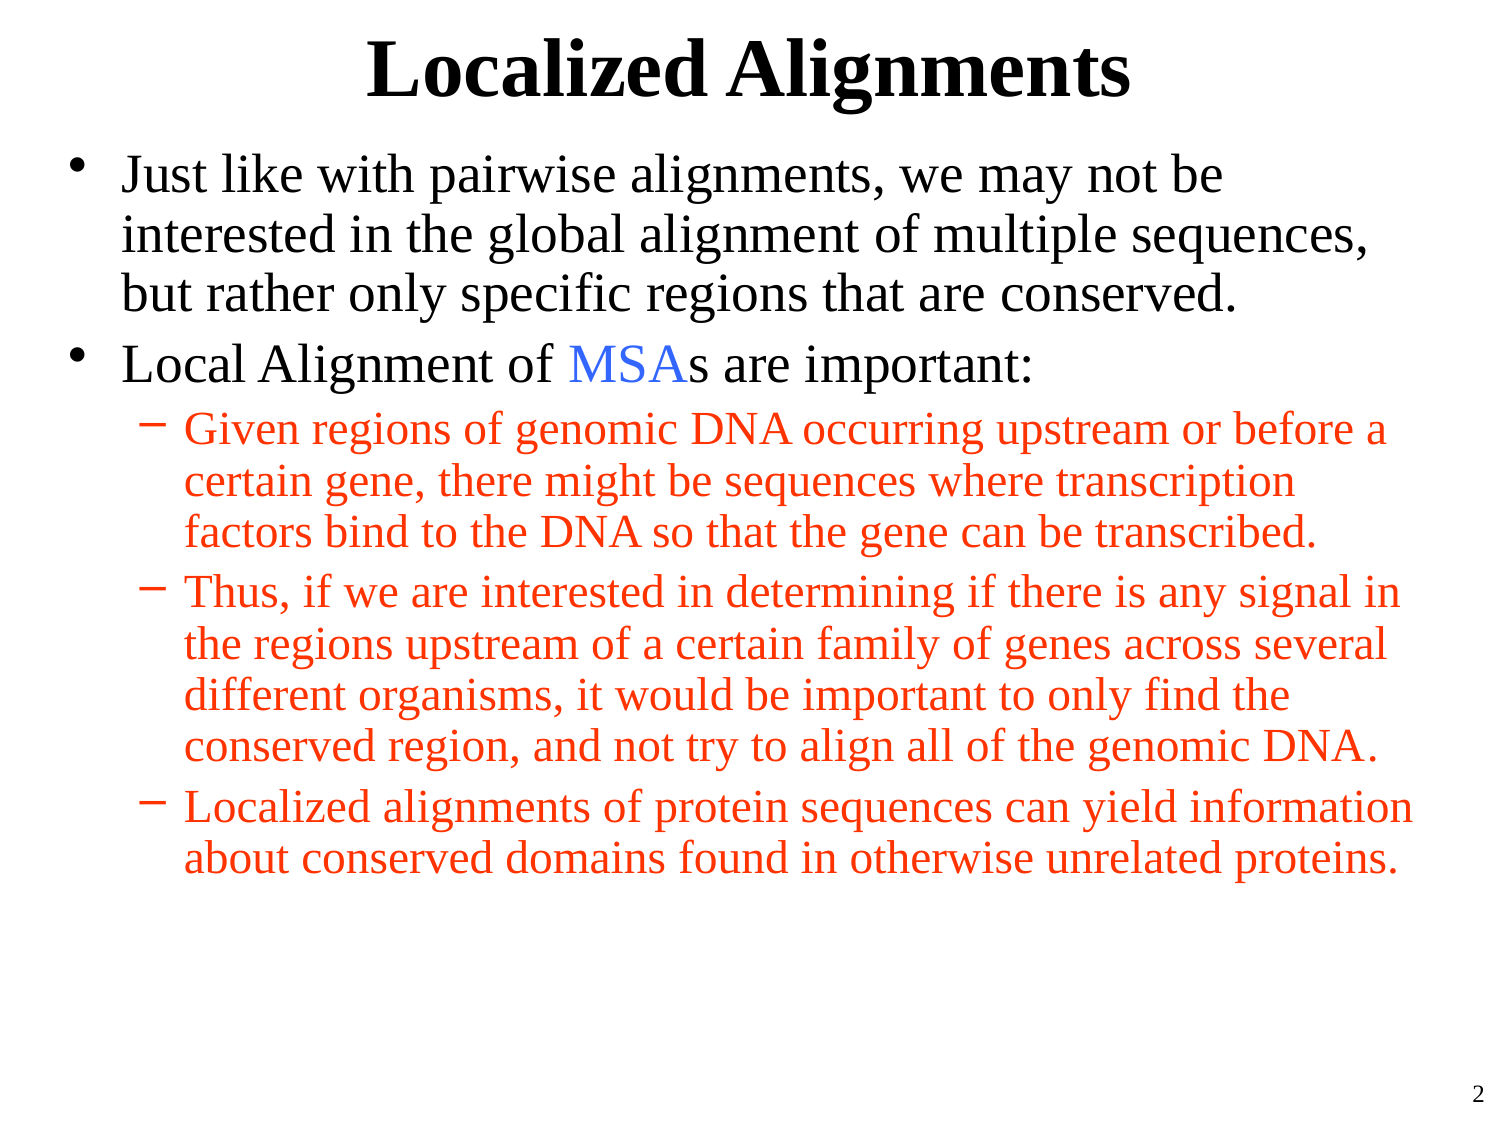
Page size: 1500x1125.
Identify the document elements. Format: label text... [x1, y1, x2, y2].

title Localized Alignments [0, 0, 1500, 126]
list Just like with pairwise alignments, we may not be interested in the global alignment of multiple sequences, but rather only specific regions that are conserved. Local Alignment of MSAs are important: Given regions of genomic DNA occurring upstream or before a certain gene, there might be sequences where transcription factors bind to the DNA so that the gene can be transcribed. Thus, if we are interested in determining if there is any signal in the regions upstream of a certain family of genes across several different organisms, it would be important to only find the conserved region, and not try to align all of the genomic DNA. Localized alignments of protein sequences can yield information about conserved domains found in otherwise unrelated proteins. [53, 137, 1436, 1059]
slide_number 2 [1186, 1069, 1500, 1125]
